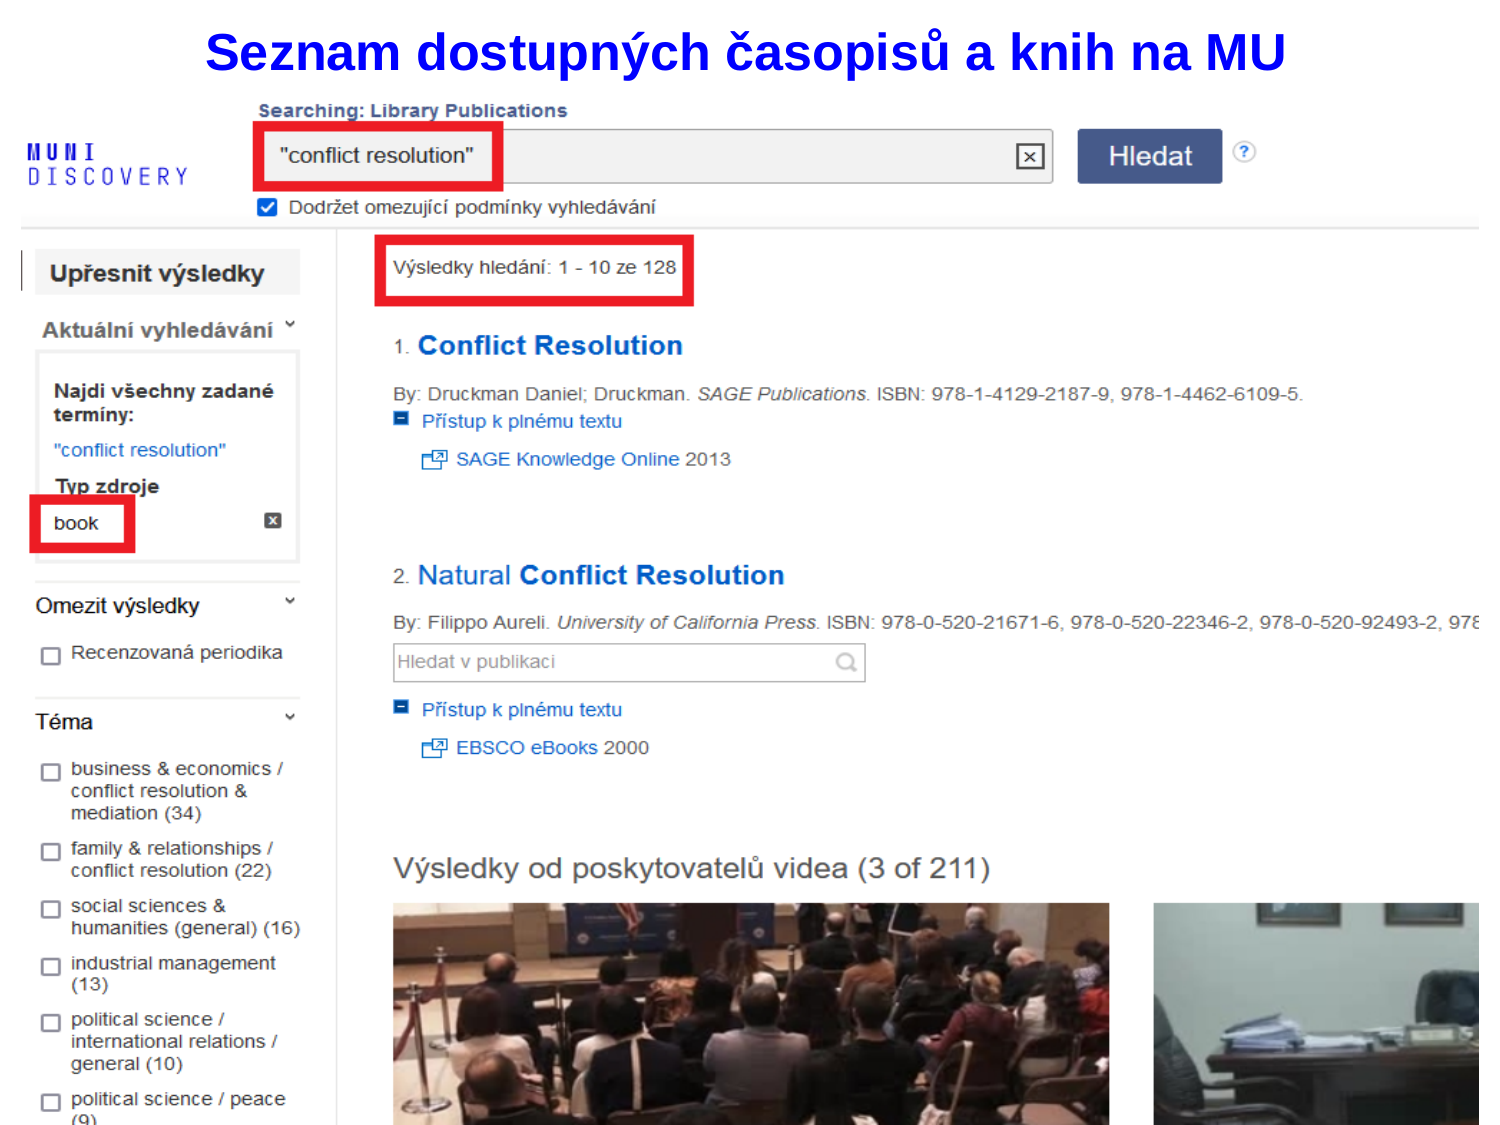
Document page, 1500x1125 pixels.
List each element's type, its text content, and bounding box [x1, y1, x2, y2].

title Seznam dostupných časopisů a knih na MU [205, 10, 1500, 124]
picture [21, 99, 1479, 1125]
